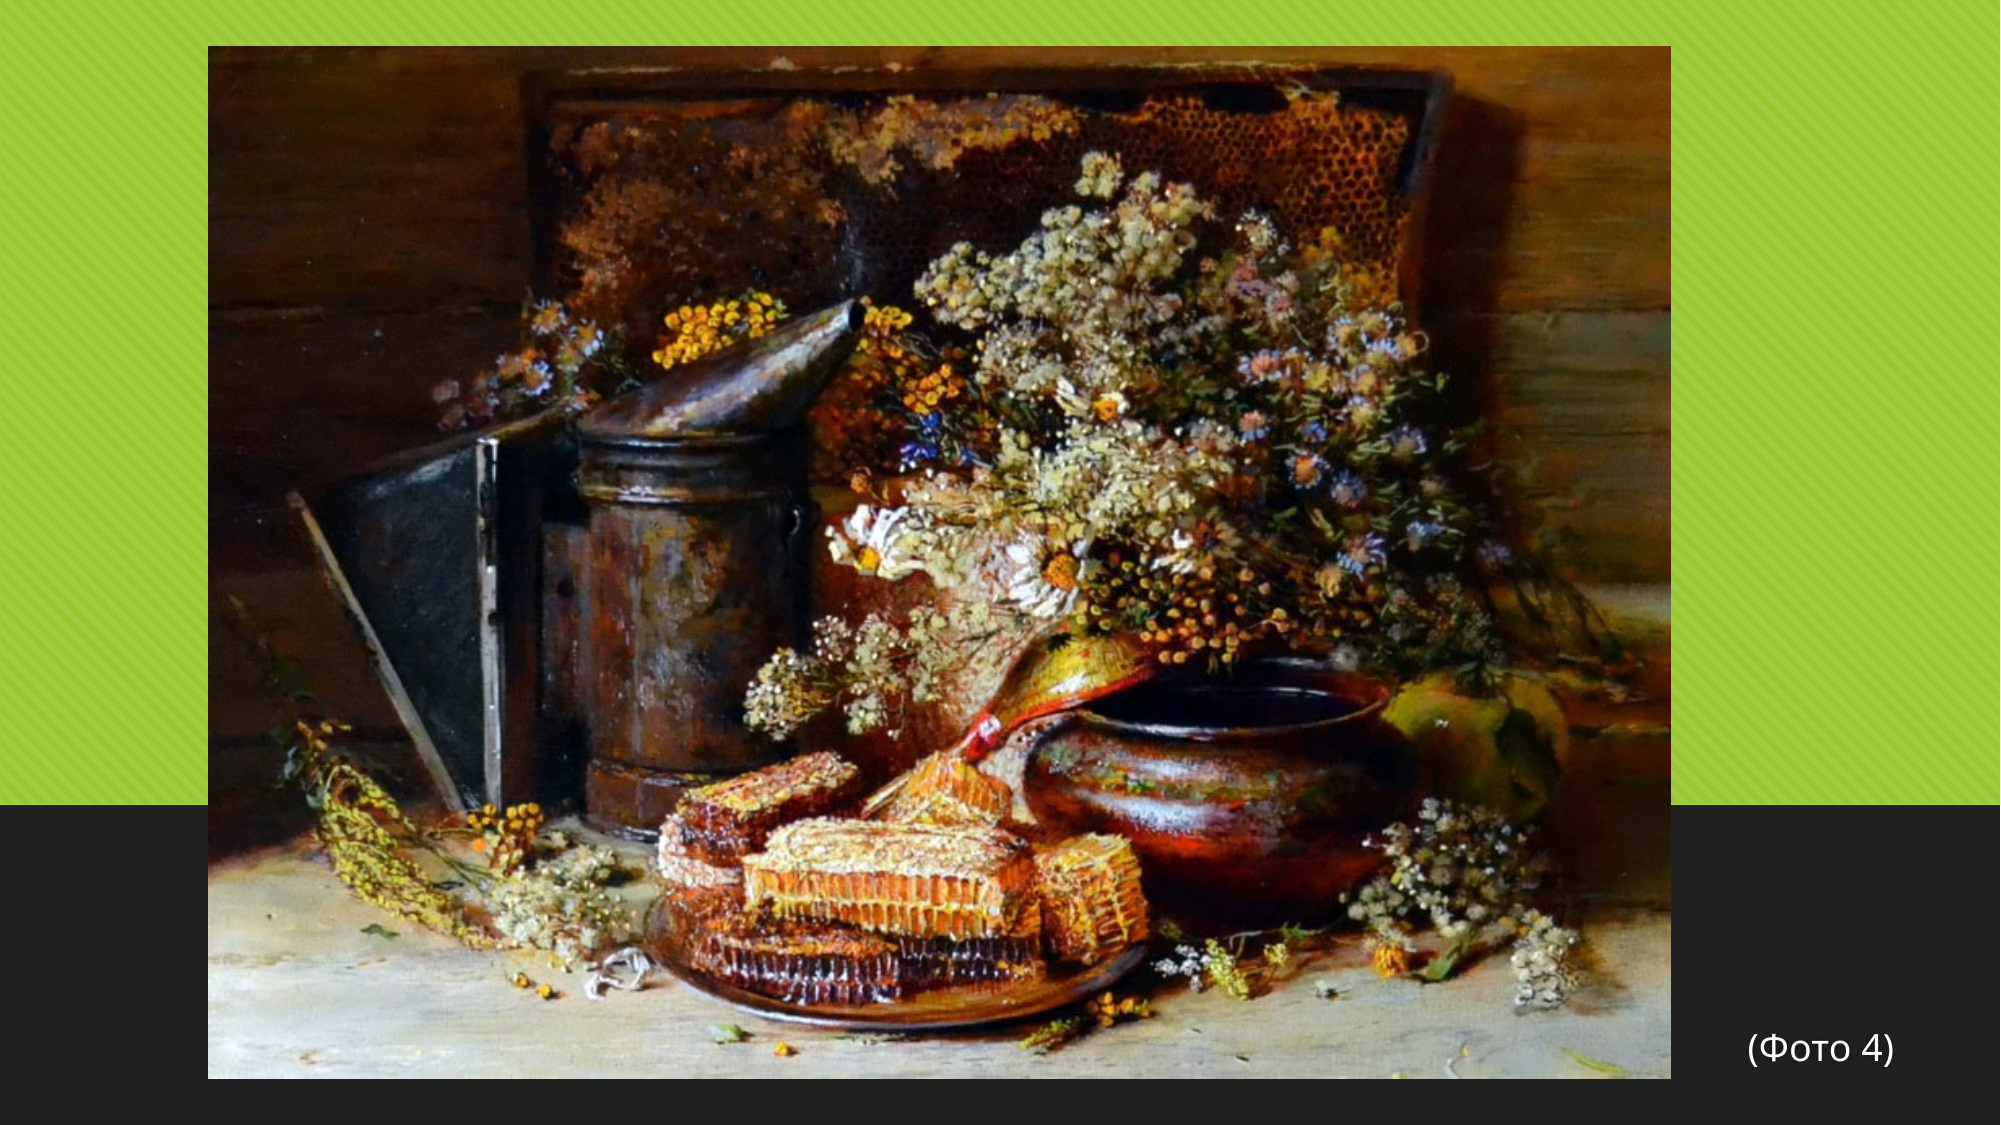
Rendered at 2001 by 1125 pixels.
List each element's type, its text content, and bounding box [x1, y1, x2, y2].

picture [208, 45, 1671, 1079]
subtitle (Фото 4) [1732, 1016, 1948, 1094]
